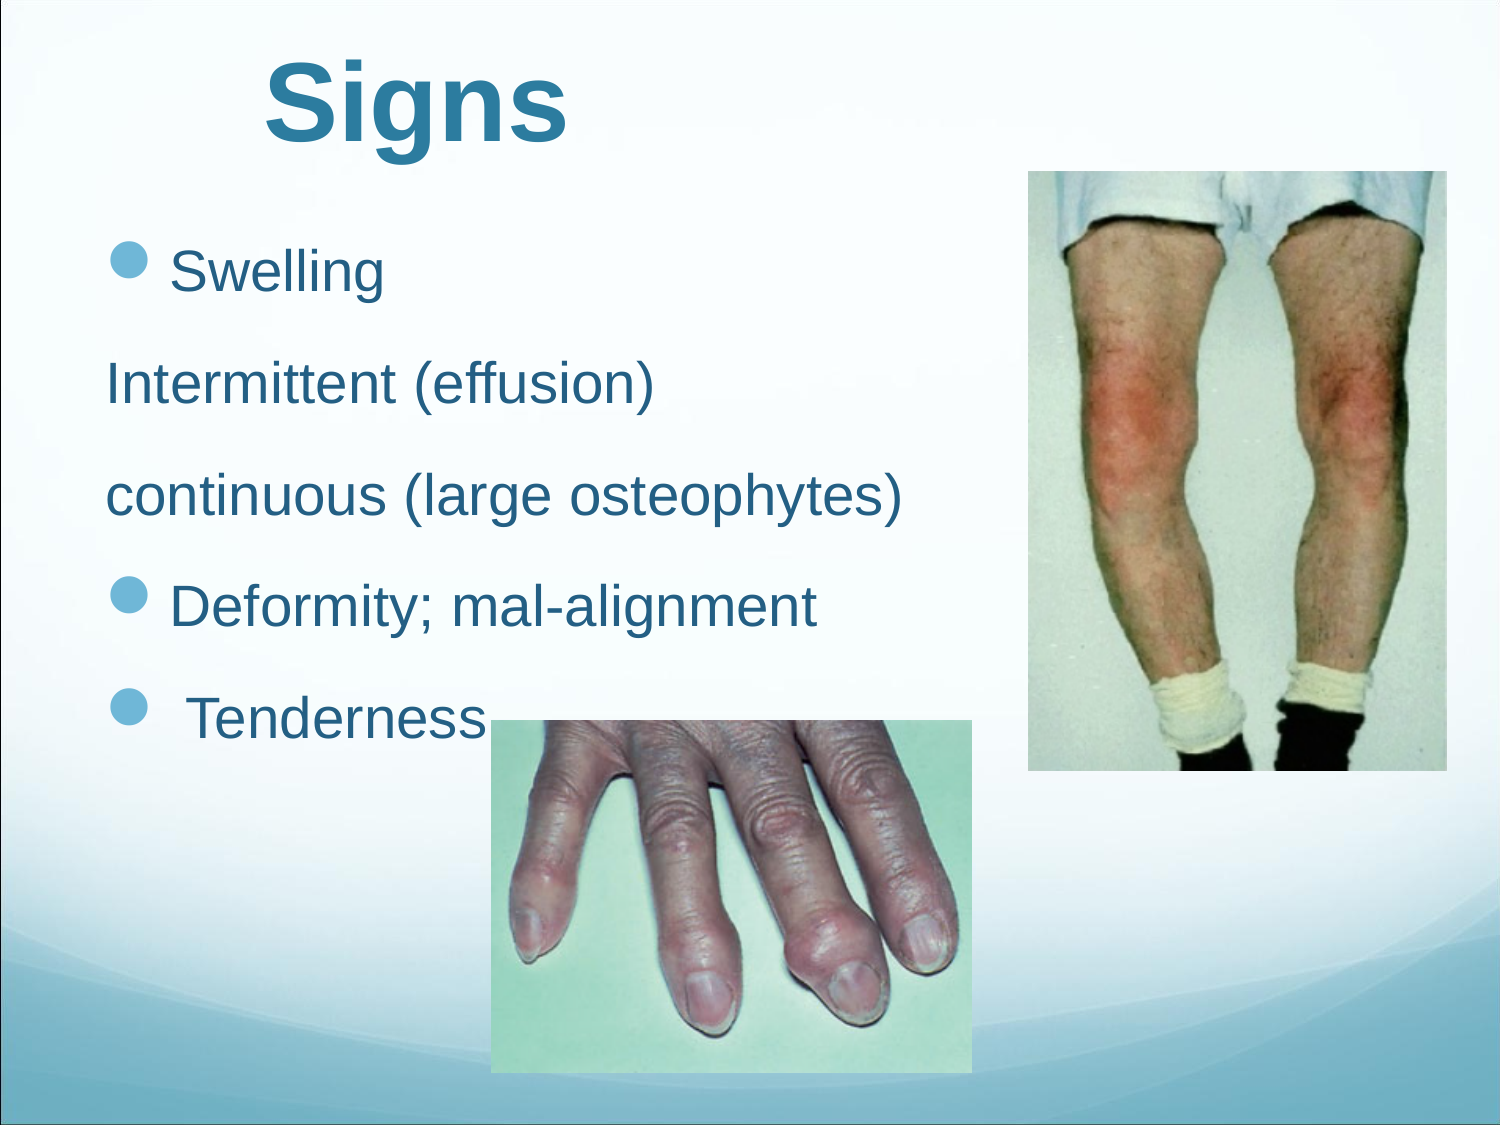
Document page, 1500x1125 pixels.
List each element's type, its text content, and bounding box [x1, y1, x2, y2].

list Swelling Intermittent (effusion) continuous (large osteophytes) Deformity; mal-alignment Tenderness [90, 225, 1410, 1030]
title Signs [61, 29, 773, 172]
picture [0, 0, 1500, 1125]
